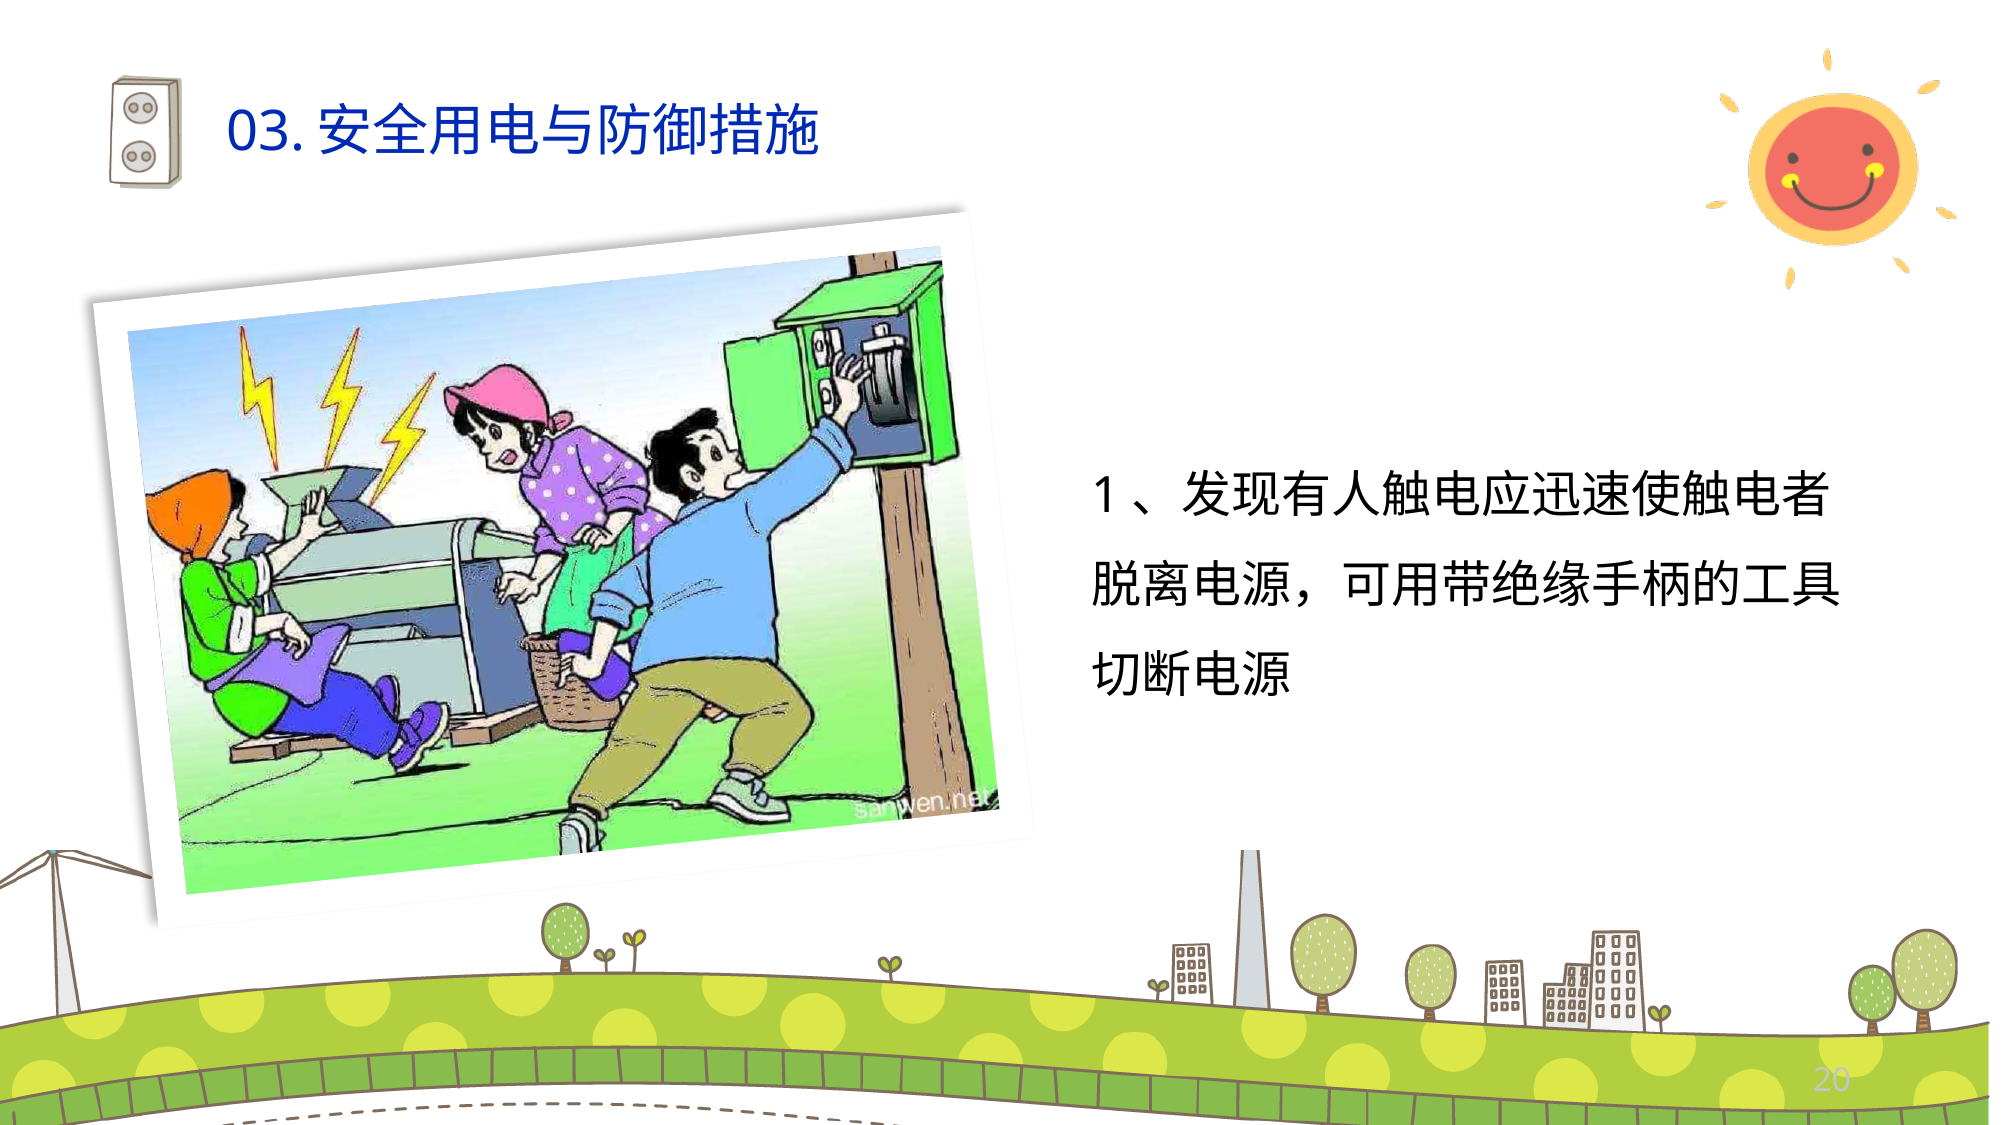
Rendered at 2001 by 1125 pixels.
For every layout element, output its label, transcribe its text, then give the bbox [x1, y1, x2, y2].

text_box 1、发现有人触电应迅速使触电者脱离电源，可用带绝缘手柄的工具切断电源 [1076, 424, 1896, 710]
picture [109, 75, 182, 189]
text_box 03.安全用电与防御措施 [211, 93, 838, 172]
picture [1706, 47, 1957, 290]
picture [0, 246, 2000, 1125]
